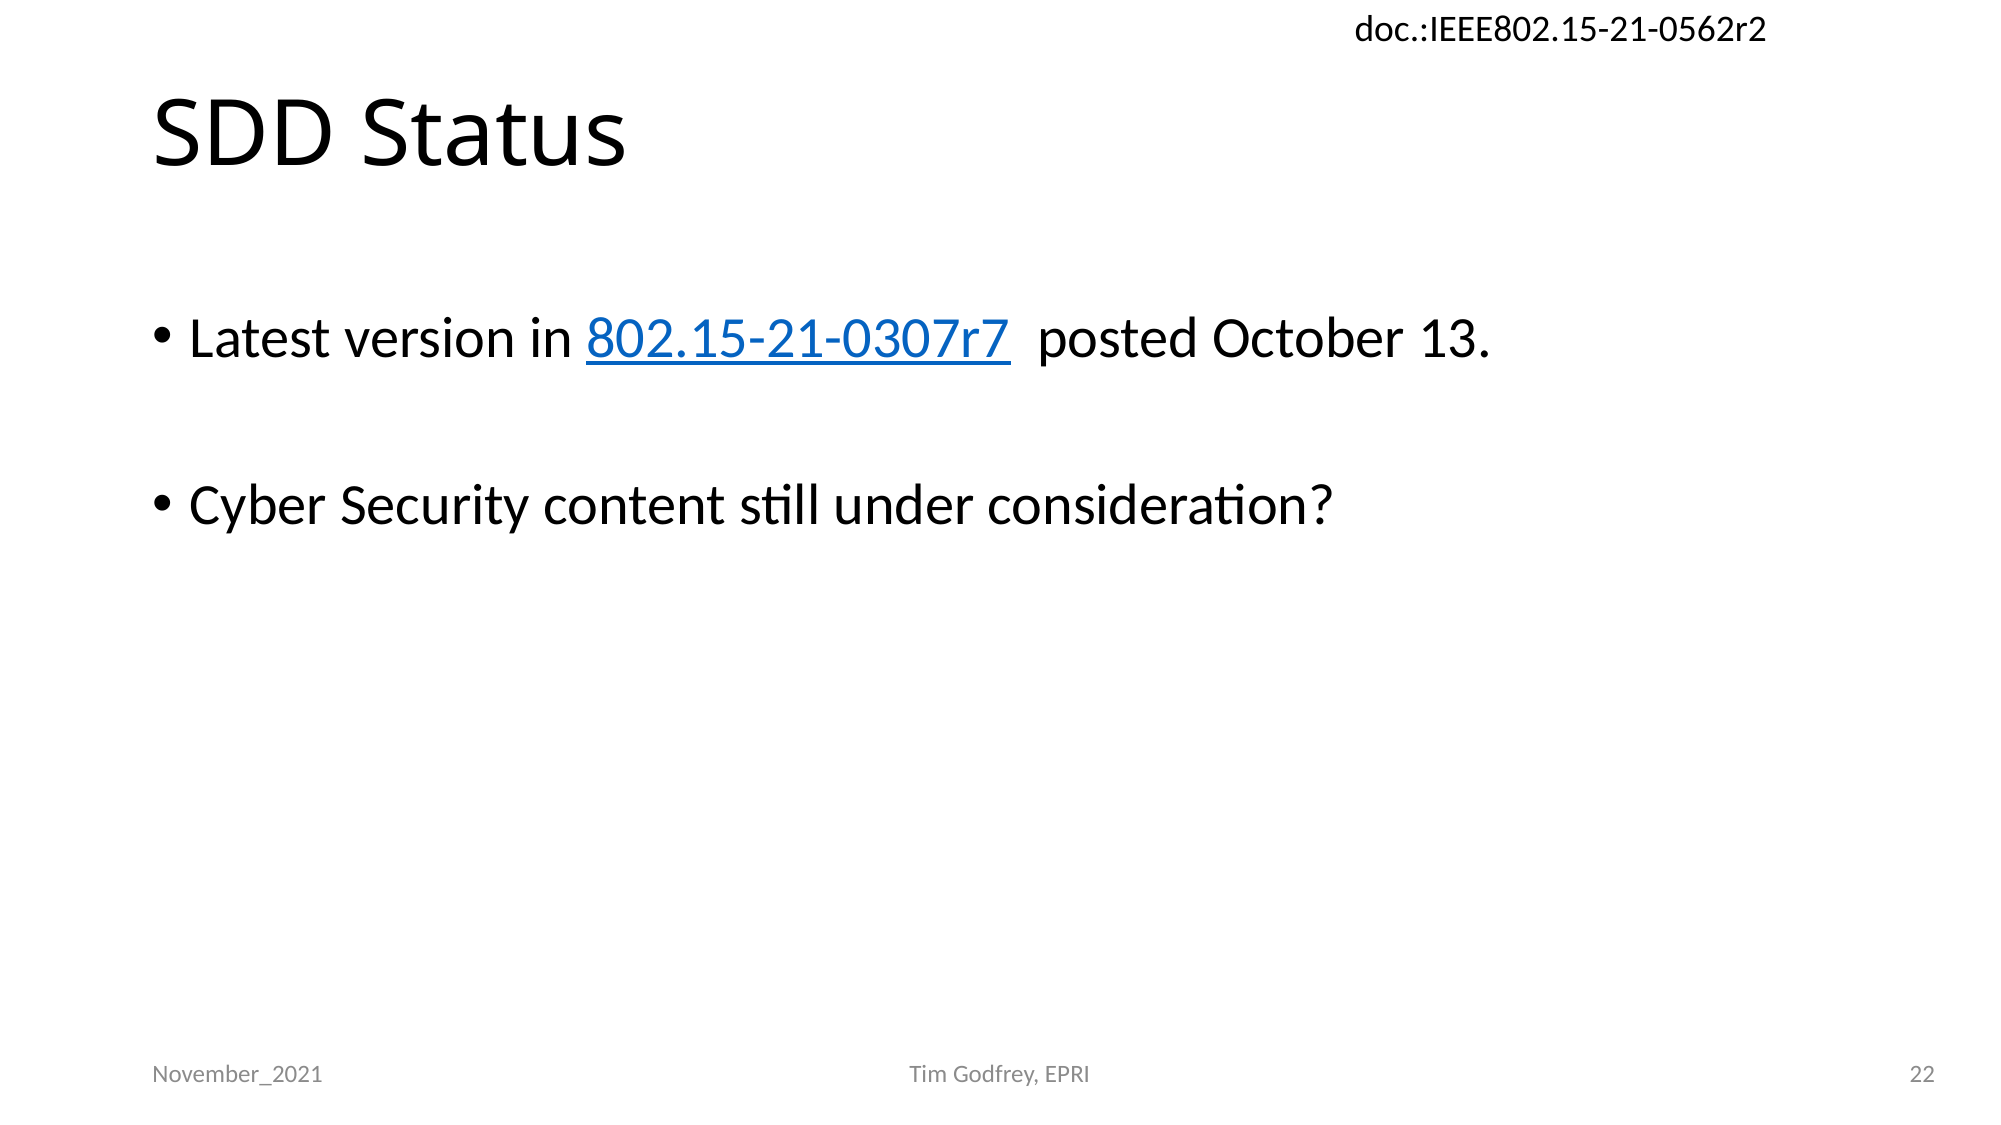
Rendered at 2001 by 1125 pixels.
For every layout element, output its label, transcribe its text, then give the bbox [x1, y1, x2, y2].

slide_number November_2021 [137, 1042, 588, 1103]
footer Tim Godfrey, EPRI [662, 1042, 1338, 1103]
list Latest version in 802.15-21-0307r7 posted October 13. Cyber Security content still under consideration? [137, 299, 1863, 1014]
title SDD Status [137, 59, 1863, 213]
slide_number 22 [1462, 1042, 1950, 1103]
